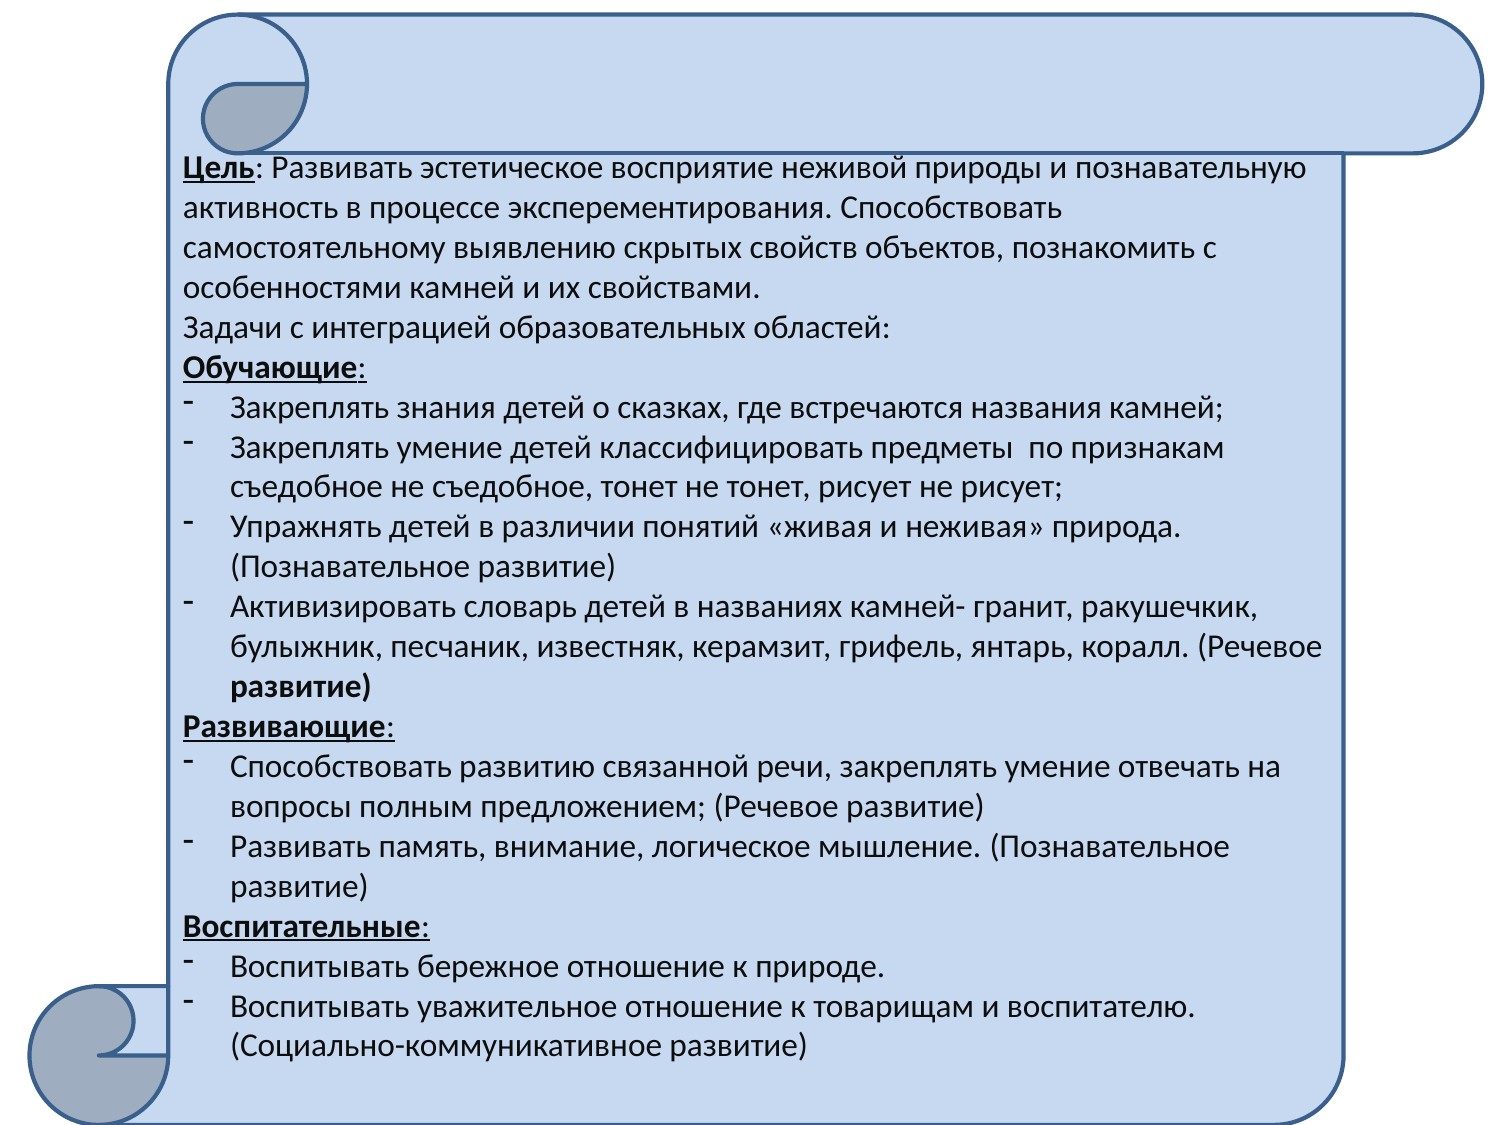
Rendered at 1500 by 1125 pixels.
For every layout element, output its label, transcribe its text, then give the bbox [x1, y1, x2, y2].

text_box Цель: Развивать эстетическое восприятие неживой природы и познавательную активность в процессе эксперементирования. Способствовать самостоятельному выявлению скрытых свойств объектов, познакомить с особенностями камней и их свойствами. Задачи с интеграцией образовательных областей: Обучающие: Закреплять знания детей о сказках, где встречаются названия камней; Закреплять умение детей классифицировать предметы по признакам съедобное не съедобное, тонет не тонет, рисует не рисует; Упражнять детей в различии понятий «живая и неживая» природа. (Познавательное развитие) Активизировать словарь детей в названиях камней- гранит, ракушечкик, булыжник, песчаник, известняк, керамзит, грифель, янтарь, коралл. (Речевое развитие) Развивающие: Способствовать развитию связанной речи, закреплять умение отвечать на вопросы полным предложением; (Речевое развитие) Развивать память, внимание, логическое мышление. (Познавательное развитие) Воспитательные: Воспитывать бережное отношение к природе. Воспитывать уважительное отношение к товарищам и воспитателю.(Социально-коммуникативное развитие) [27, 12, 1485, 1125]
